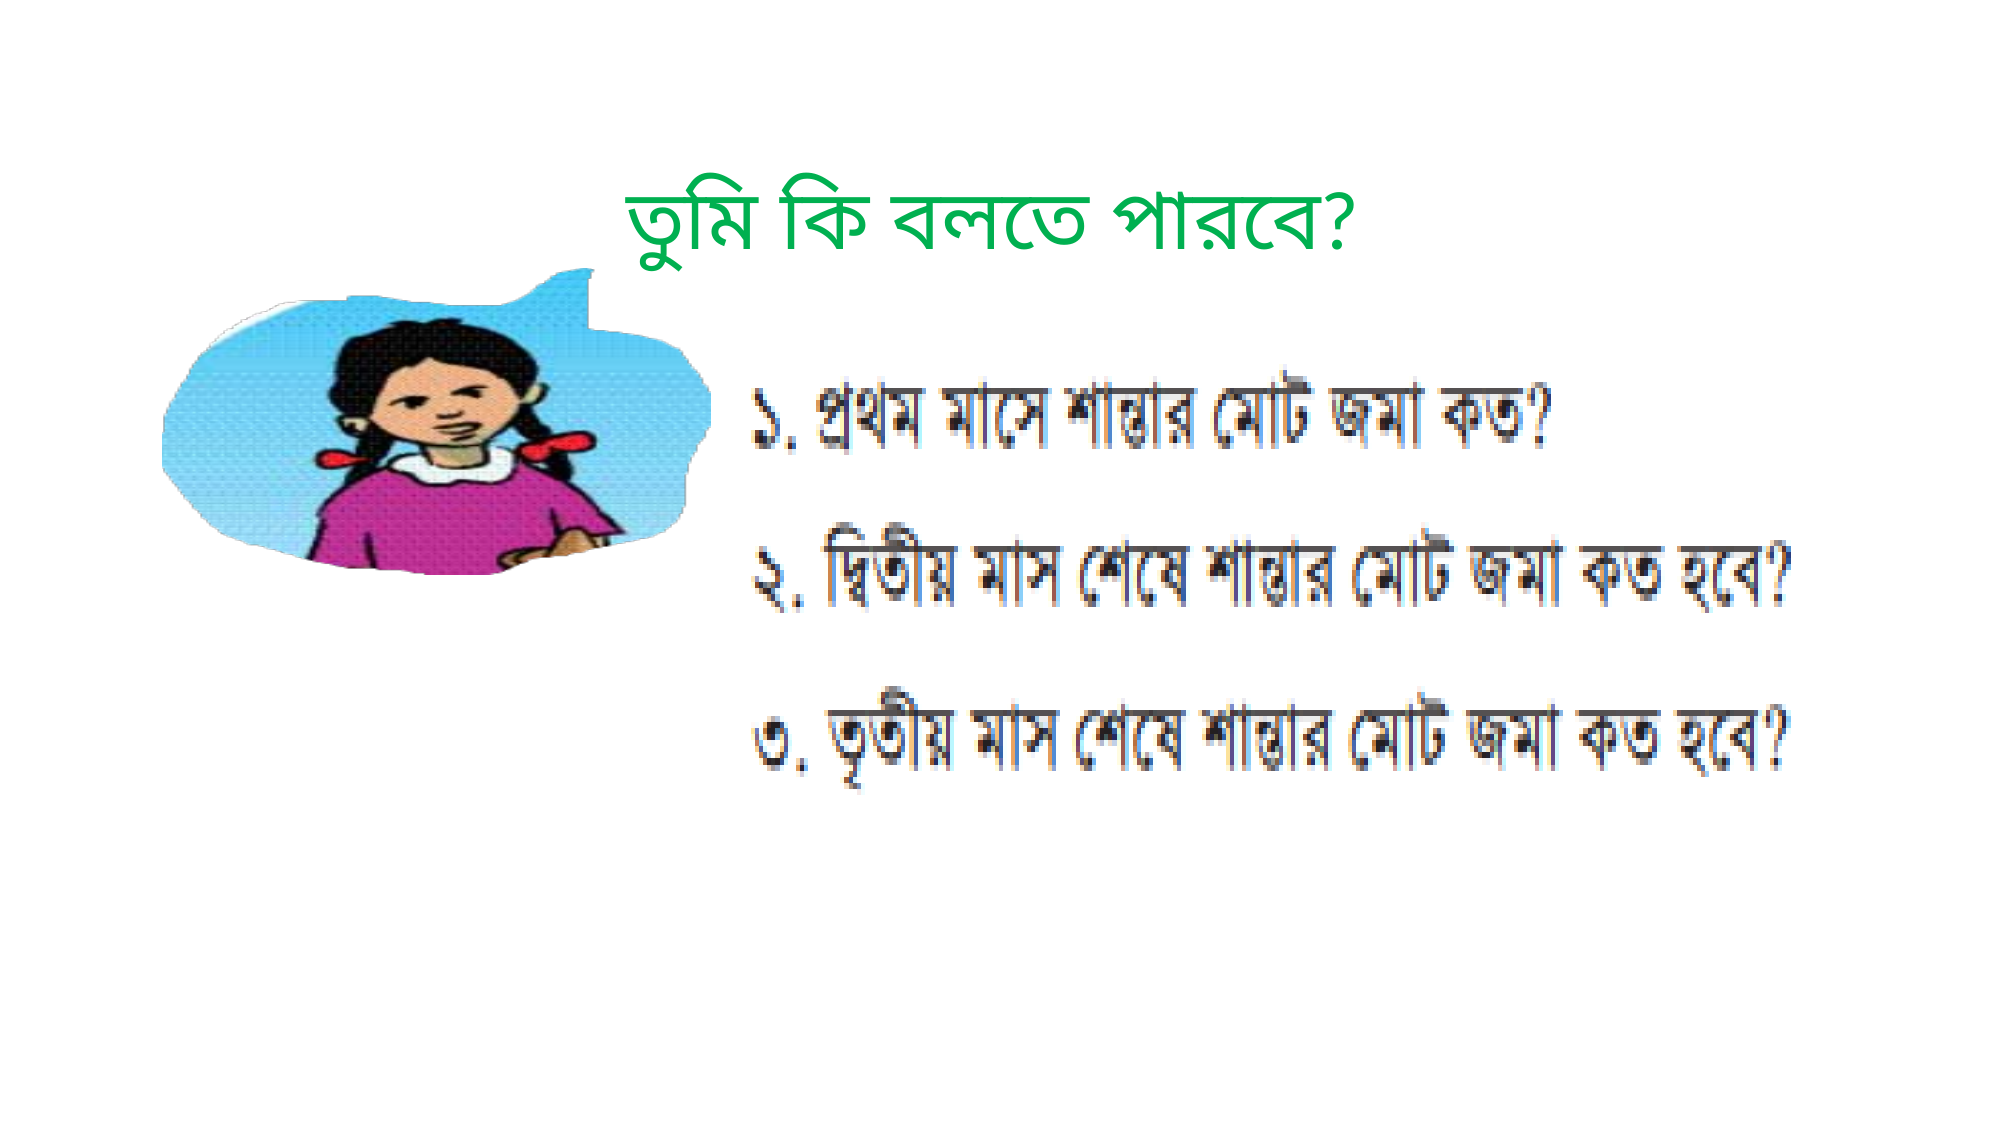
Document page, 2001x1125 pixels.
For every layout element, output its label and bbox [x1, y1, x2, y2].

text_box [162, 158, 1534, 575]
picture [711, 358, 1856, 844]
